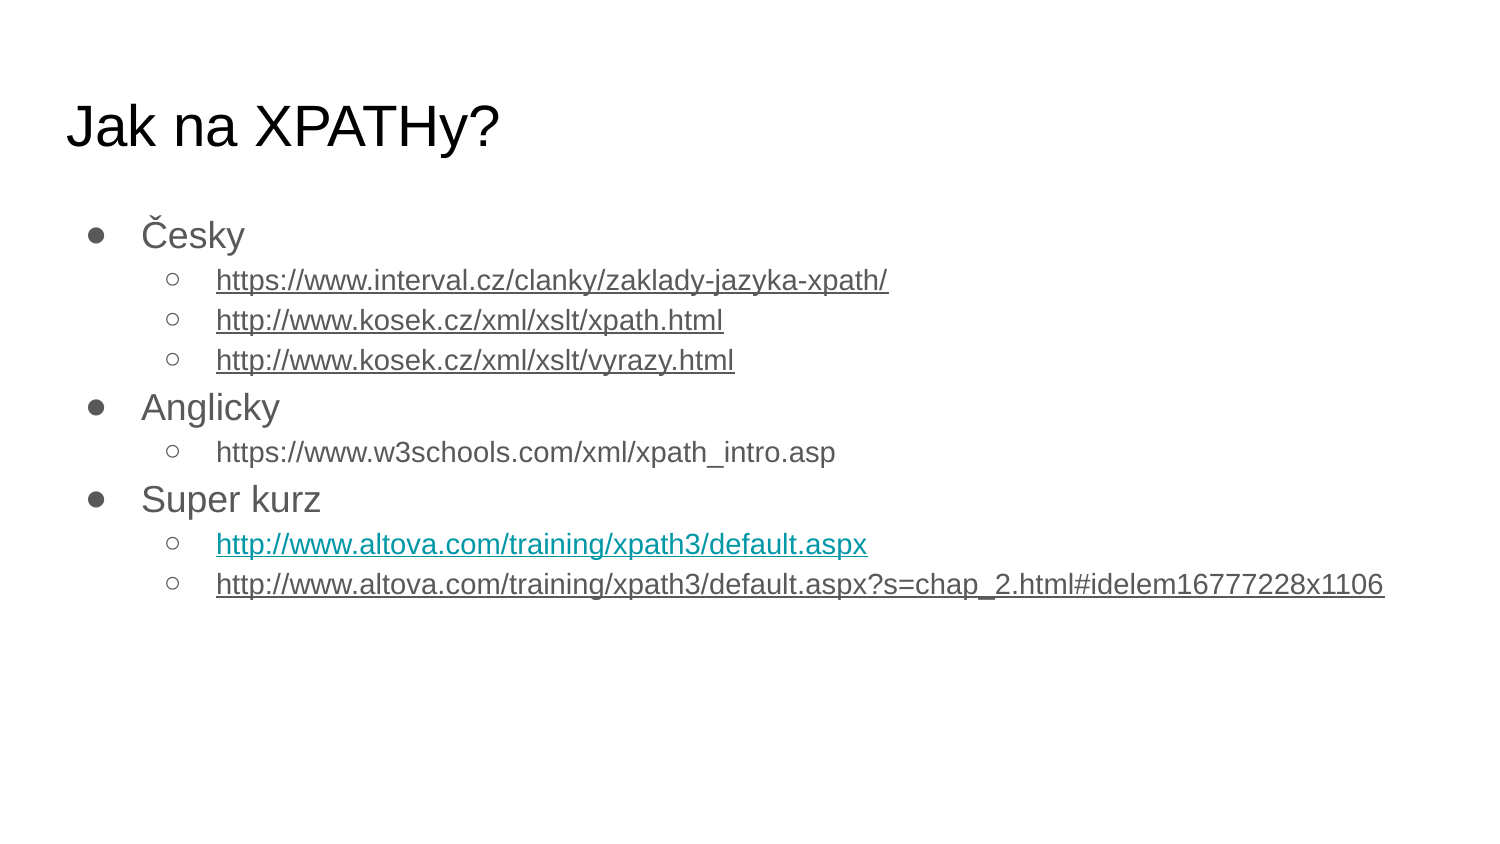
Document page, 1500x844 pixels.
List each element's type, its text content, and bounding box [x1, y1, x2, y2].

list Česky https://www.interval.cz/clanky/zaklady-jazyka-xpath/ http://www.kosek.cz/xml/xslt/xpath.html http://www.kosek.cz/xml/xslt/vyrazy.html Anglicky https://www.w3schools.com/xml/xpath_intro.asp Super kurz http://www.altova.com/training/xpath3/default.aspx http://www.altova.com/training/xpath3/default.aspx?s=chap_2.html#idelem16777228x1106 [51, 189, 1449, 750]
title Jak na XPATHy? [51, 72, 1449, 167]
